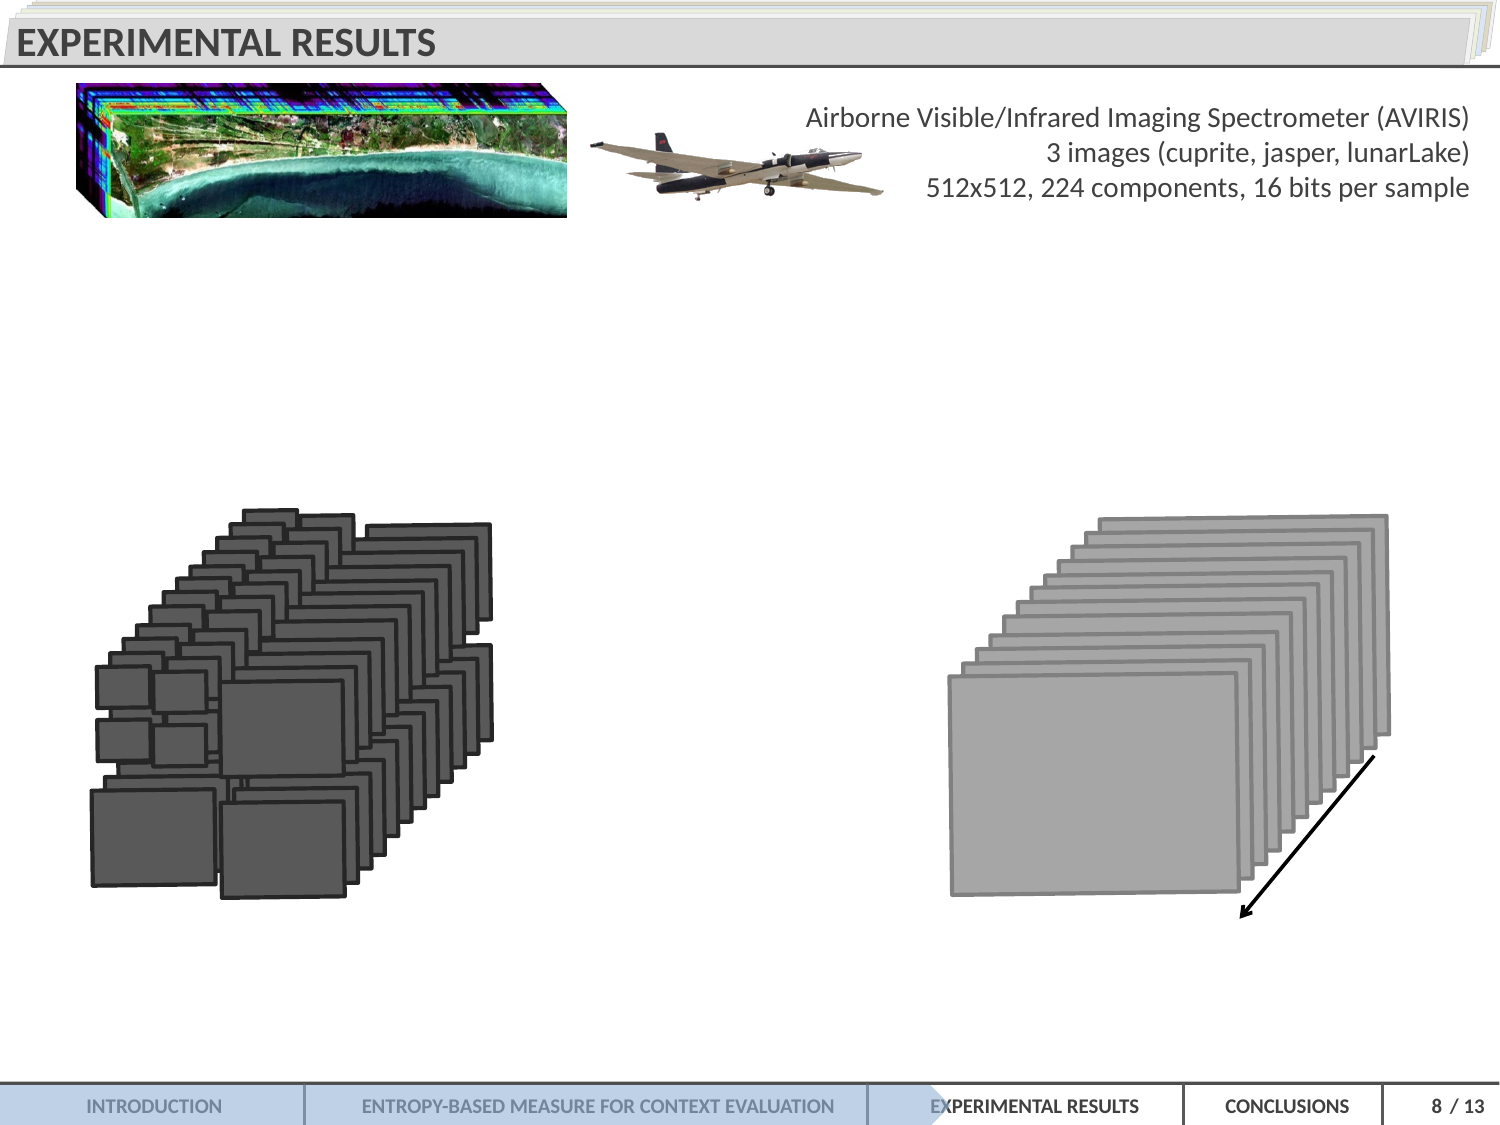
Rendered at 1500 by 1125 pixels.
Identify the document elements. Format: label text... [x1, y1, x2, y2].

picture [584, 127, 887, 206]
text_box EXPERIMENTAL RESULTS [1, 7, 452, 73]
text_box Airborne Visible/Infrared Imaging Spectrometer (AVIRIS) 3 images (cuprite, jasper, lunarLake) 512x512, 224 components, 16 bits per sample [790, 90, 1486, 211]
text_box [91, 510, 492, 898]
text_box [0, 1082, 953, 1125]
picture [76, 83, 568, 218]
text_box 8 [1416, 1085, 1457, 1125]
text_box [1239, 755, 1375, 919]
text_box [950, 517, 1389, 894]
